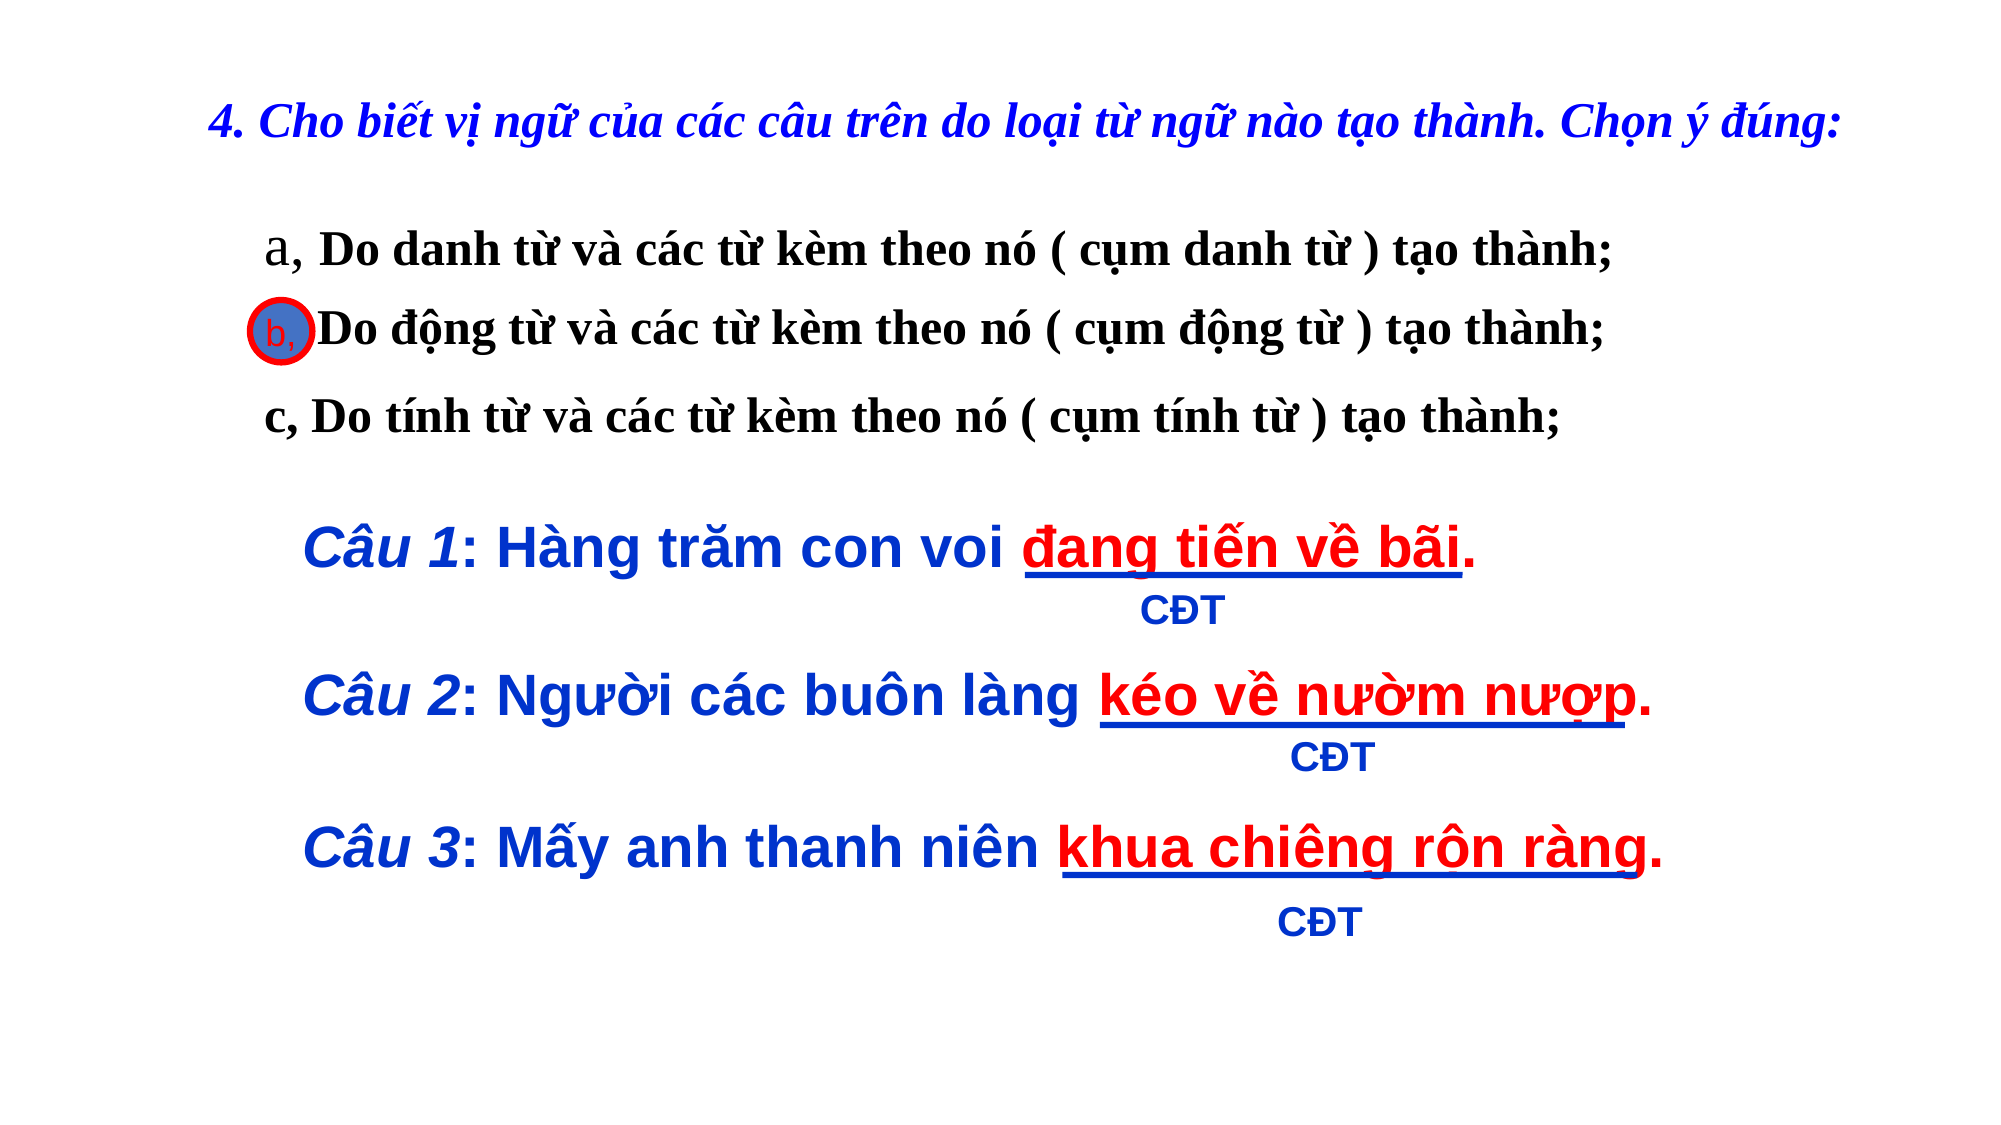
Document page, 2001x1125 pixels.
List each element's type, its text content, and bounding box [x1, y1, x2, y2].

text_box CĐT [1262, 887, 1413, 953]
text_box CĐT [1274, 722, 1425, 788]
text_box Câu 1: Hàng trăm con voi đang tiến về bãi. [287, 502, 1625, 649]
text_box a, Do danh từ và các từ kèm theo nó ( cụm danh từ ) tạo thành; [249, 200, 1750, 285]
text_box 4. Cho biết vị ngữ của các câu trên do loại từ ngữ nào tạo thành. Chọn ý đúng: [179, 71, 1946, 156]
text_box Câu 2: Người các buôn làng kéo về nườm nượp. [287, 649, 1725, 802]
text_box c, Do tính từ và các từ kèm theo nó ( cụm tính từ ) tạo thành; [249, 374, 1750, 450]
text_box b, [249, 299, 313, 363]
text_box Câu 3: Mấy anh thanh niên khua chiêng rộn ràng. [287, 802, 1725, 1056]
text_box b, Do động từ và các từ kèm theo nó ( cụm động từ ) tạo thành; [249, 287, 1750, 363]
